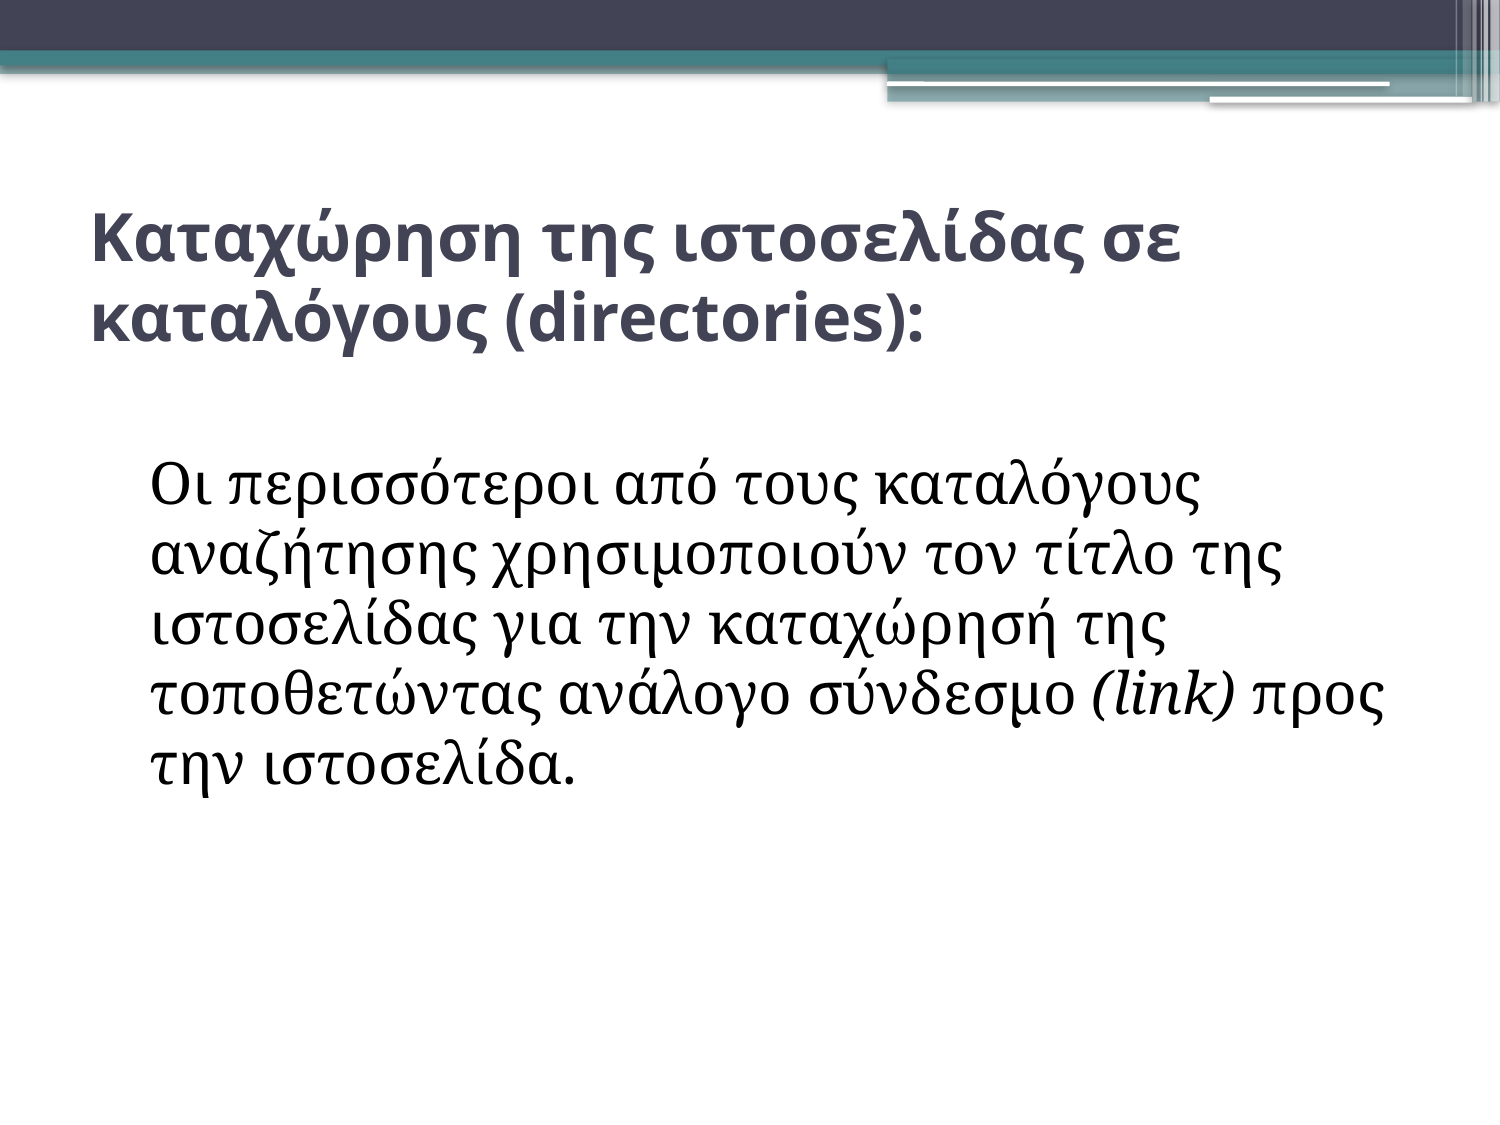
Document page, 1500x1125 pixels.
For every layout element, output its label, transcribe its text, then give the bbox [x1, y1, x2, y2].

list Οι περισσότεροι από τους καταλόγους αναζήτησης χρησιμοποιούν τον τίτλο της ιστοσελίδας για την καταχώρησή της τοποθετώντας ανάλογο σύνδεσμο (link) προς την ιστοσελίδα. [75, 368, 1425, 1079]
title Καταχώρηση της ιστοσελίδας σε καταλόγους (directories): [75, 187, 1425, 363]
